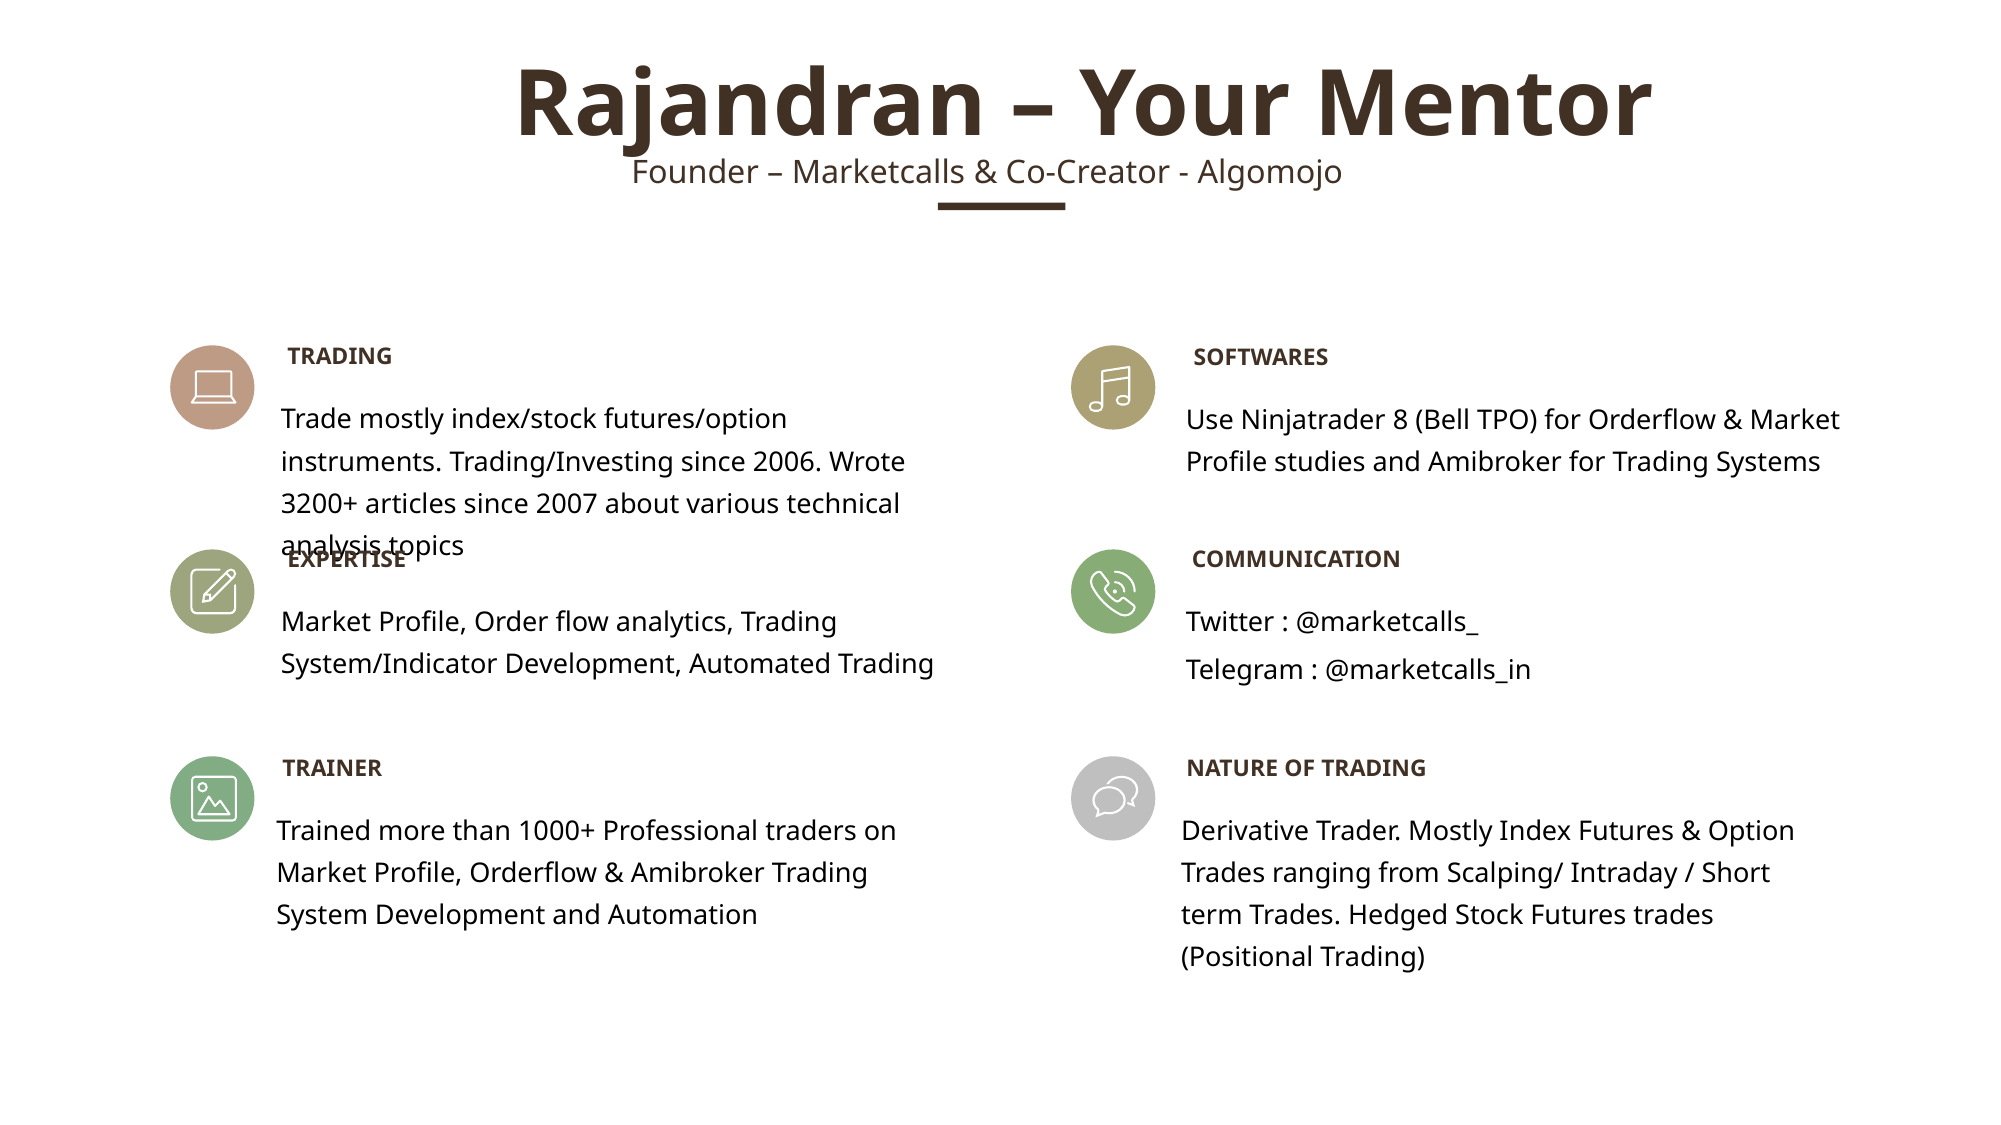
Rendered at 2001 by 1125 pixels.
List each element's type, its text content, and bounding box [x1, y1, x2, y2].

text_box Trade mostly index/stock futures/option instruments. Trading/Investing since 2006. Wrote 3200+ articles since 2007 about various technical analysis topics [263, 383, 955, 570]
text_box [169, 548, 256, 635]
text_box Derivative Trader. Mostly Index Futures & Option Trades ranging from Scalping/ Intraday / Short term Trades. Hedged Stock Futures trades (Positional Trading) [1163, 795, 1855, 982]
text_box Market Profile, Order flow analytics, Trading System/Indicator Development, Automated Trading [263, 585, 955, 688]
text_box [937, 202, 1066, 211]
text_box [1106, 775, 1139, 807]
text_box [1088, 365, 1131, 412]
text_box Use Ninjatrader 8 (Bell TPO) for Orderflow & Market Profile studies and Amibroker for Trading Systems [1168, 383, 1860, 486]
text_box [169, 755, 256, 842]
text_box [191, 775, 237, 822]
text_box [1070, 755, 1157, 842]
text_box Founder – Marketcalls & Co-Creator - Algomojo [613, 134, 1362, 199]
text_box [1070, 548, 1157, 635]
text_box TRADING [272, 334, 408, 377]
text_box Twitter : @marketcalls_ Telegram : @marketcalls_in [1168, 585, 1860, 694]
text_box SOFTWARES [1178, 334, 1350, 377]
text_box NATURE OF TRADING [1171, 745, 1442, 788]
text_box TRAINER [267, 745, 398, 788]
text_box [190, 370, 237, 404]
text_box [169, 344, 256, 431]
text_box Trained more than 1000+ Professional traders on Market Profile, Orderflow & Amibroker Trading System Development and Automation [258, 795, 950, 940]
text_box [1070, 344, 1157, 431]
text_box COMMUNICATION [1177, 536, 1417, 579]
text_box Rajandran – Your Mentor [506, 39, 1663, 157]
text_box [190, 568, 237, 615]
text_box [1092, 786, 1126, 818]
text_box [1089, 570, 1136, 617]
text_box EXPERTISE [272, 536, 422, 579]
